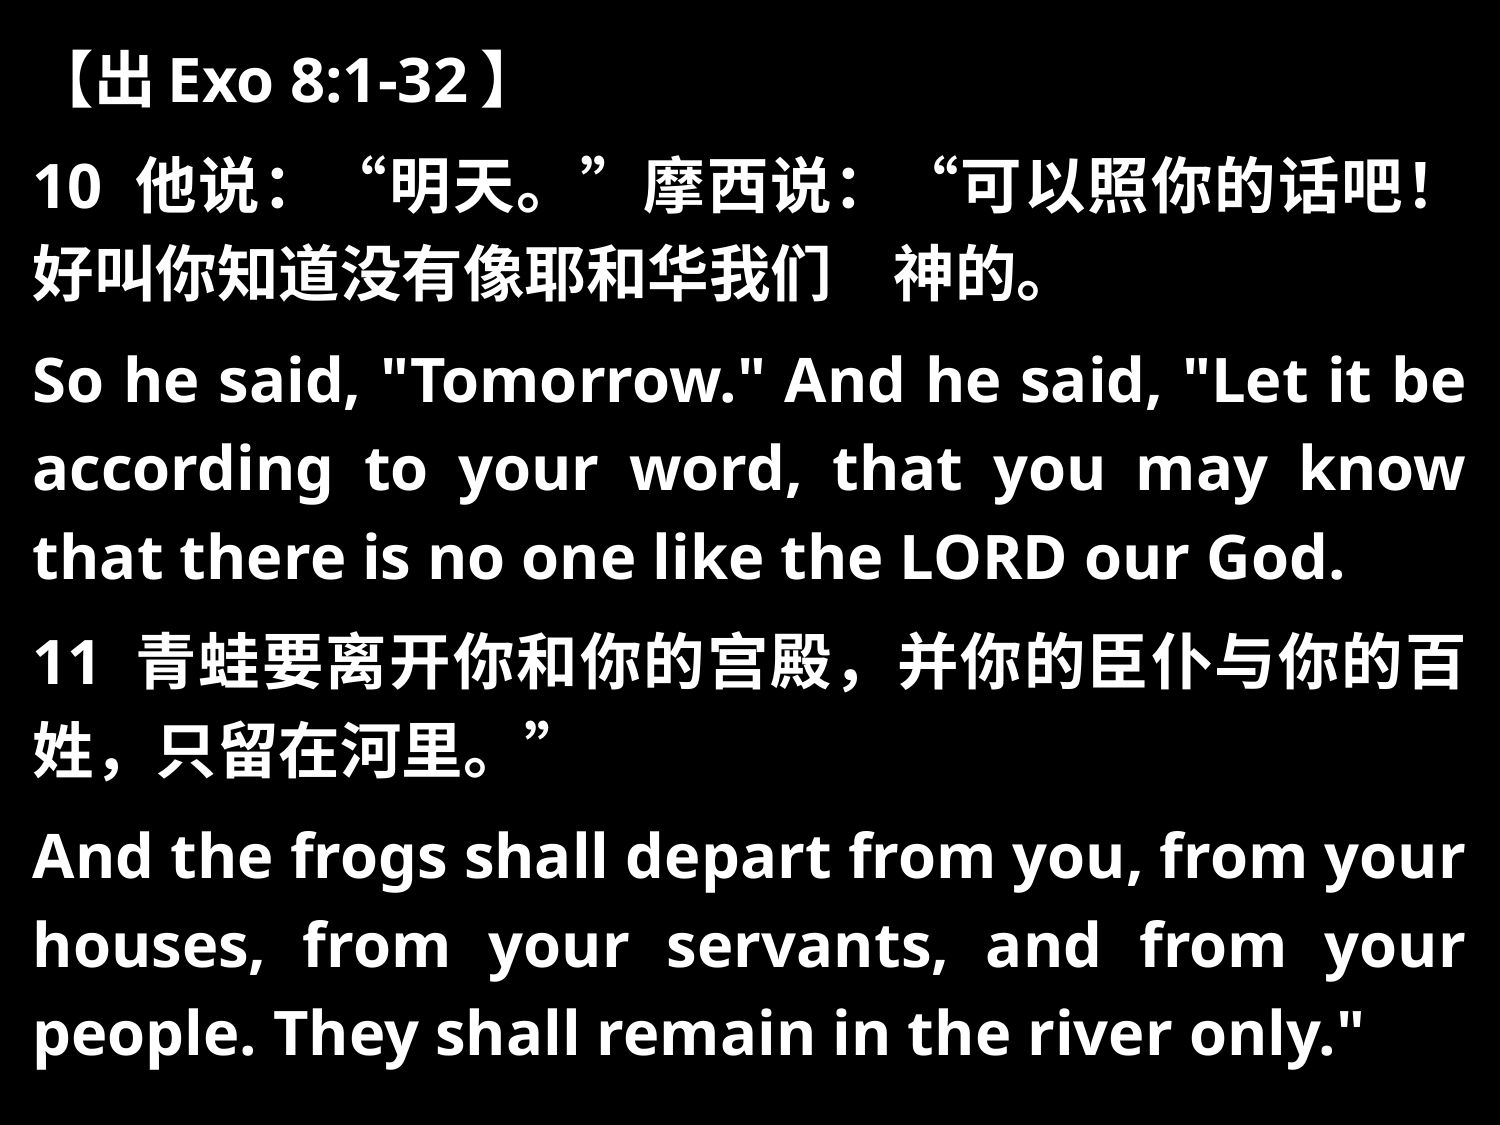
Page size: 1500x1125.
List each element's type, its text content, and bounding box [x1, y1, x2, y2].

list 【出Exo 8:1-32】 10 他说：“明天。”摩西说：“可以照你的话吧！好叫你知道没有像耶和华我们 神的。 So he said, "Tomorrow." And he said, "Let it be according to your word, that you may know that there is no one like the LORD our God. 11 青蛙要离开你和你的宫殿，并你的臣仆与你的百姓，只留在河里。” And the frogs shall depart from you, from your houses, from your servants, and from your people. They shall remain in the river only." [17, 19, 1483, 1106]
